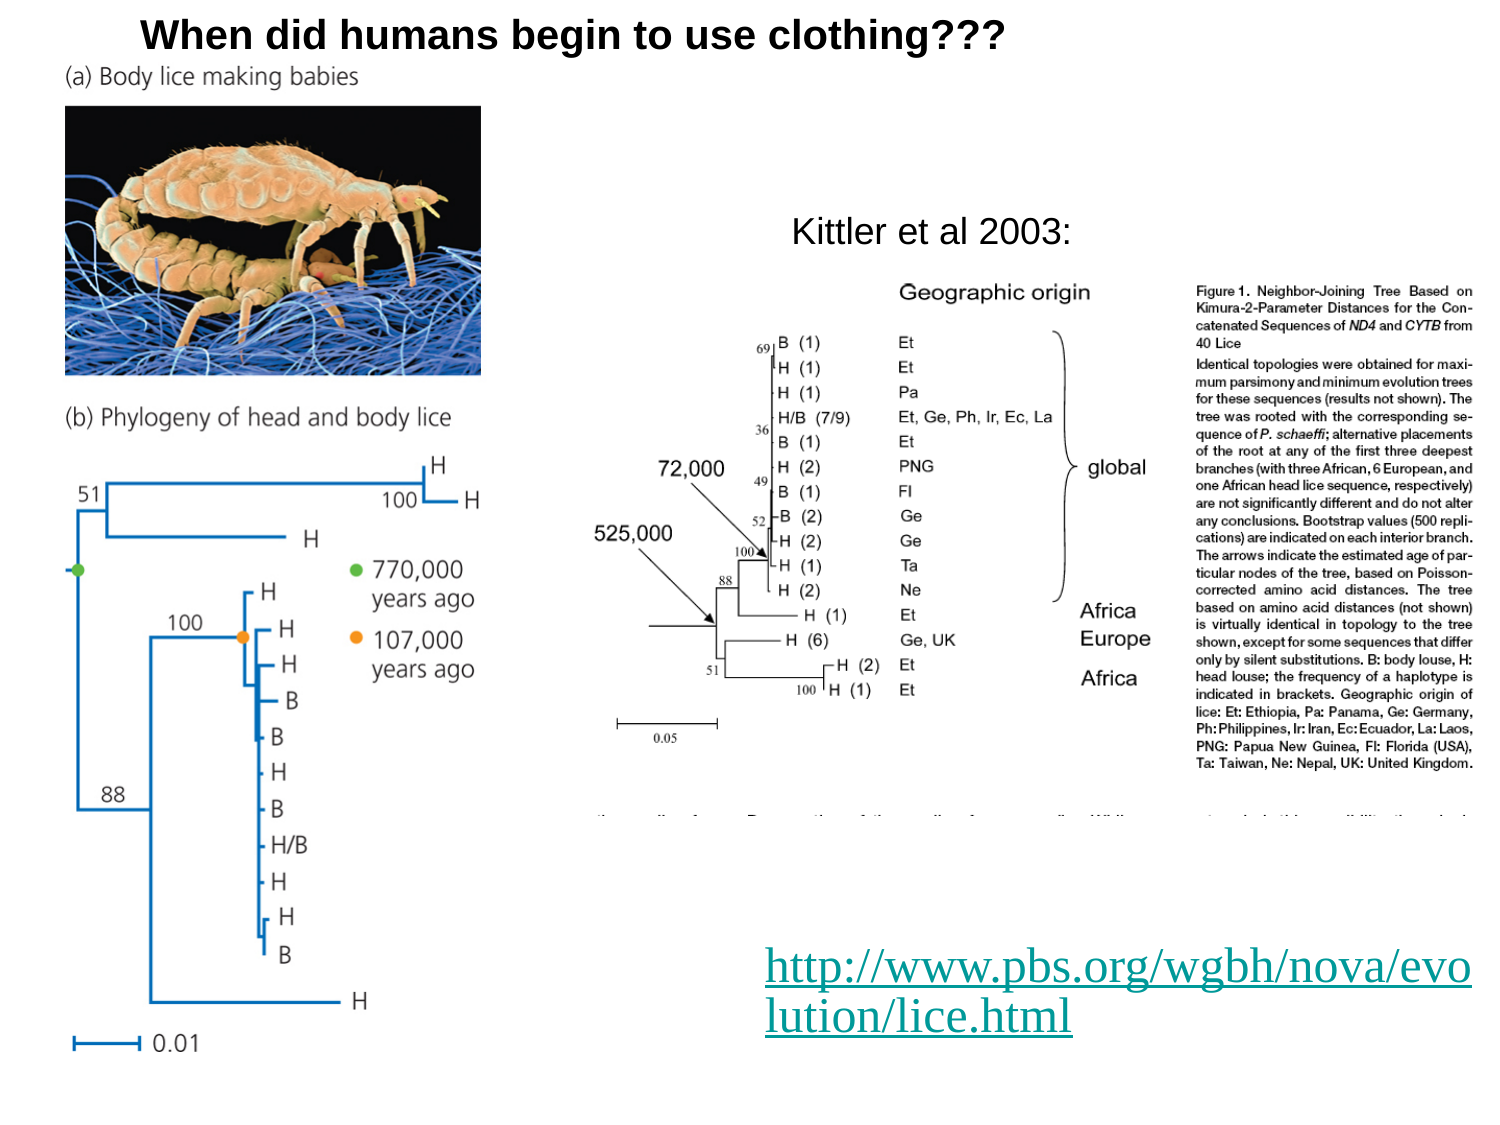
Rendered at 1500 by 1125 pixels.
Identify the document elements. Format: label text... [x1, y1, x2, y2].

text_box When did humans begin to use clothing??? [124, 0, 1175, 113]
text_box Kittler et al 2003: [776, 199, 1088, 260]
text_box http://www.pbs.org/wgbh/nova/evolution/lice.html [749, 924, 1500, 1000]
picture [62, 62, 487, 1052]
picture [499, 274, 1500, 816]
